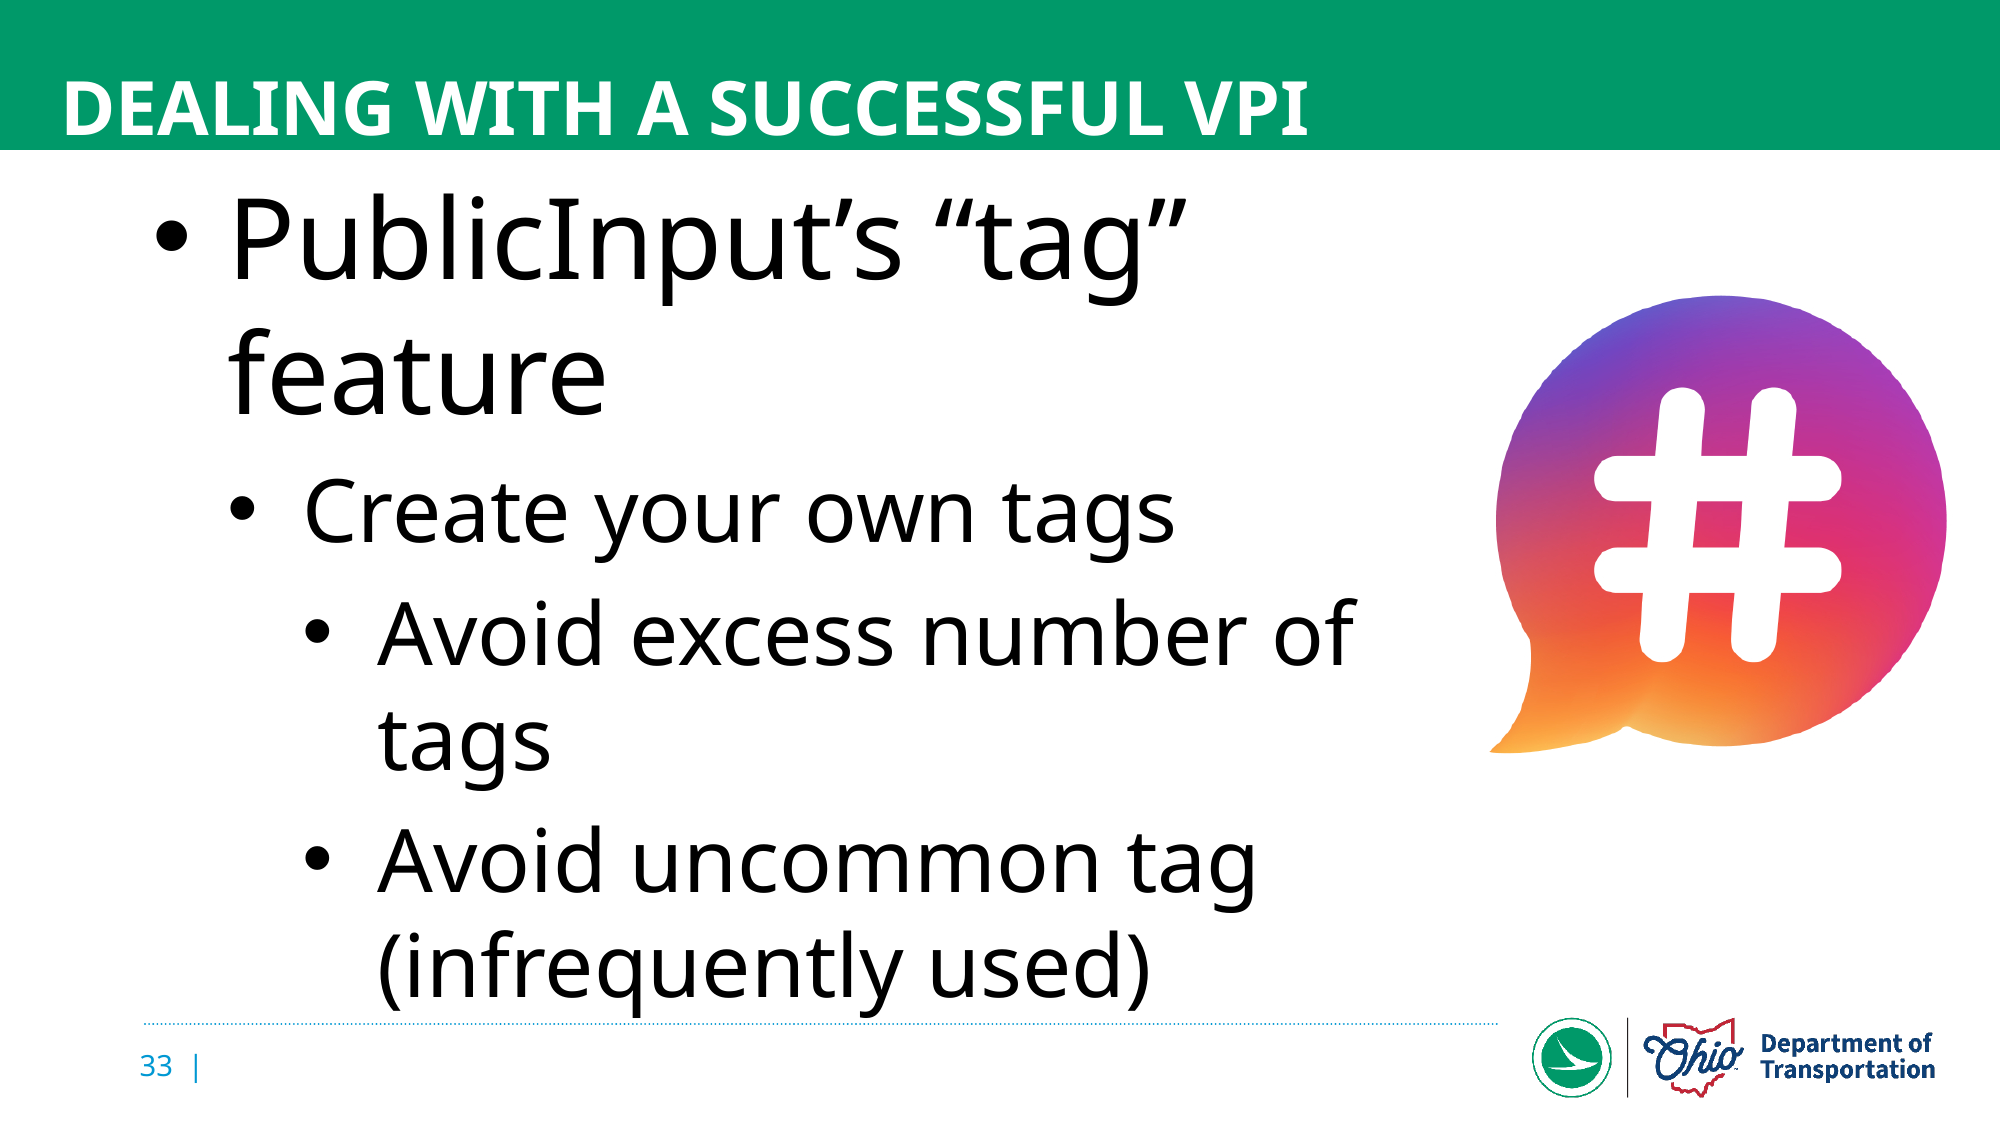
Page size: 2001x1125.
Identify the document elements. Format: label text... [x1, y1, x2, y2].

picture [1516, 1002, 1950, 1113]
list PublicInput’s “tag” feature Create your own tags Avoid excess number of tags Avoid uncommon tag (infrequently used) [137, 159, 1565, 966]
picture [1458, 283, 1958, 774]
title Dealing with a successful VPI [0, 0, 2000, 151]
